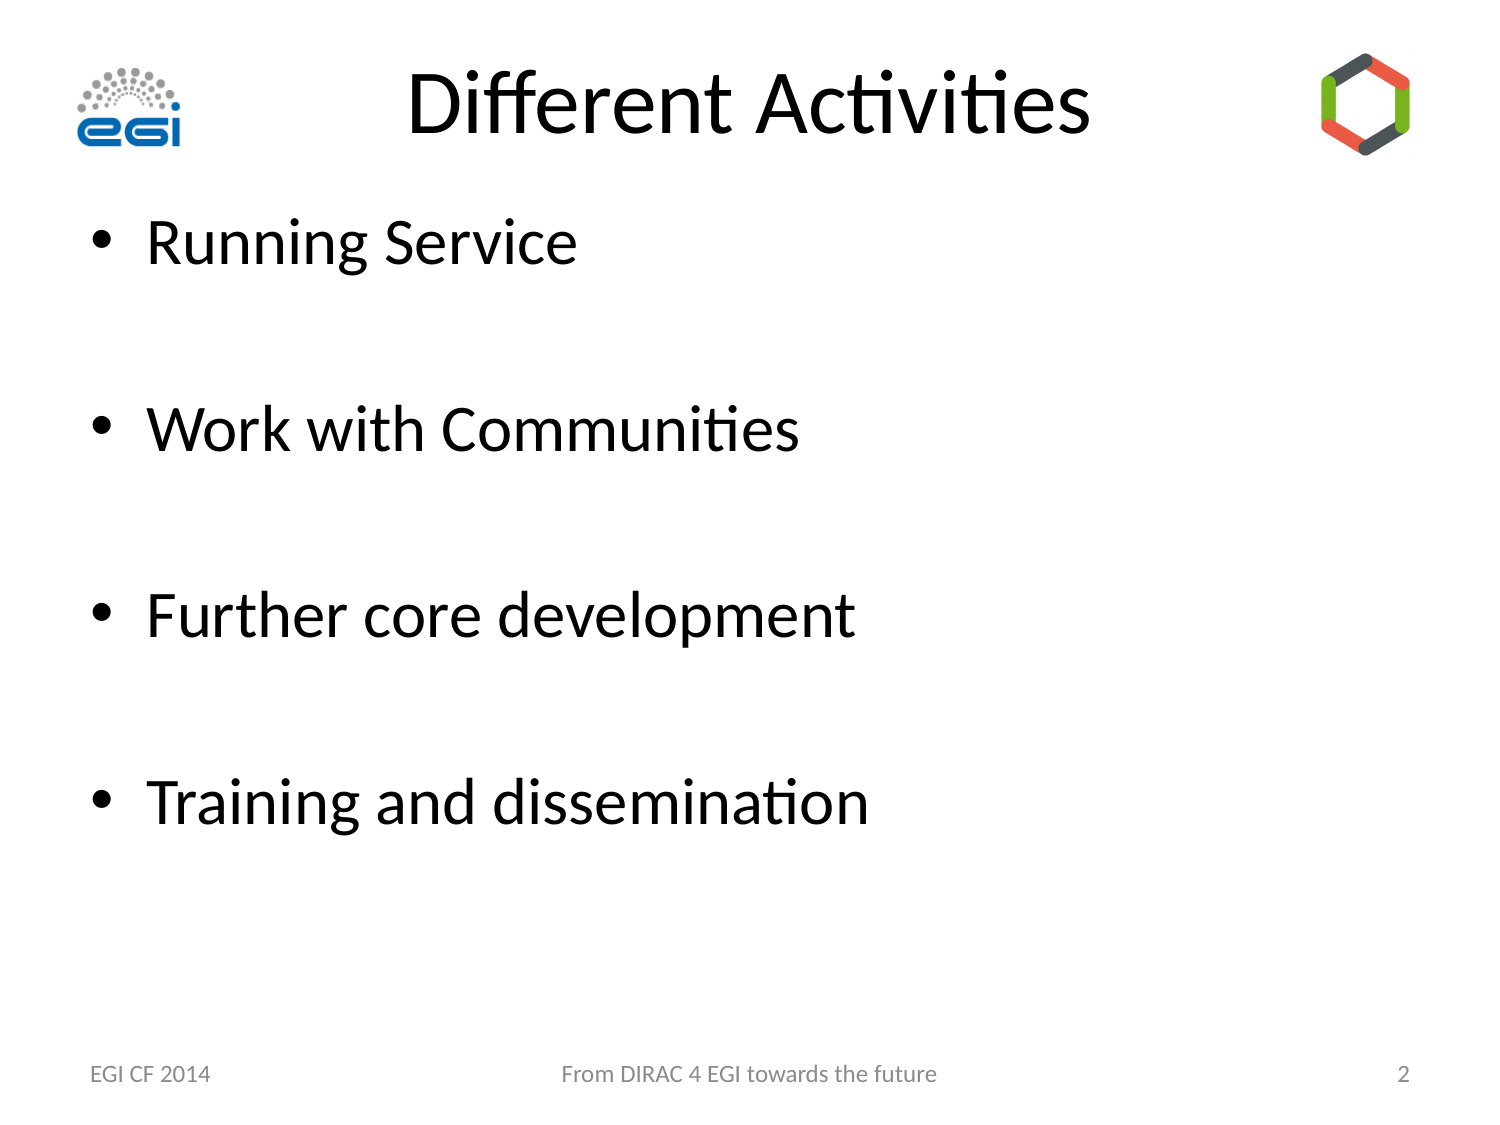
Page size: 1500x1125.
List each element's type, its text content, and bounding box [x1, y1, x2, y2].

list Running Service Work with Communities Further core development Training and dissemination [75, 190, 1425, 1043]
slide_number EGI CF 2014 [75, 1042, 425, 1103]
slide_number 2 [1074, 1042, 1425, 1103]
title Different Activities [75, 2, 1425, 190]
footer From DIRAC 4 EGI towards the future [512, 1042, 988, 1103]
